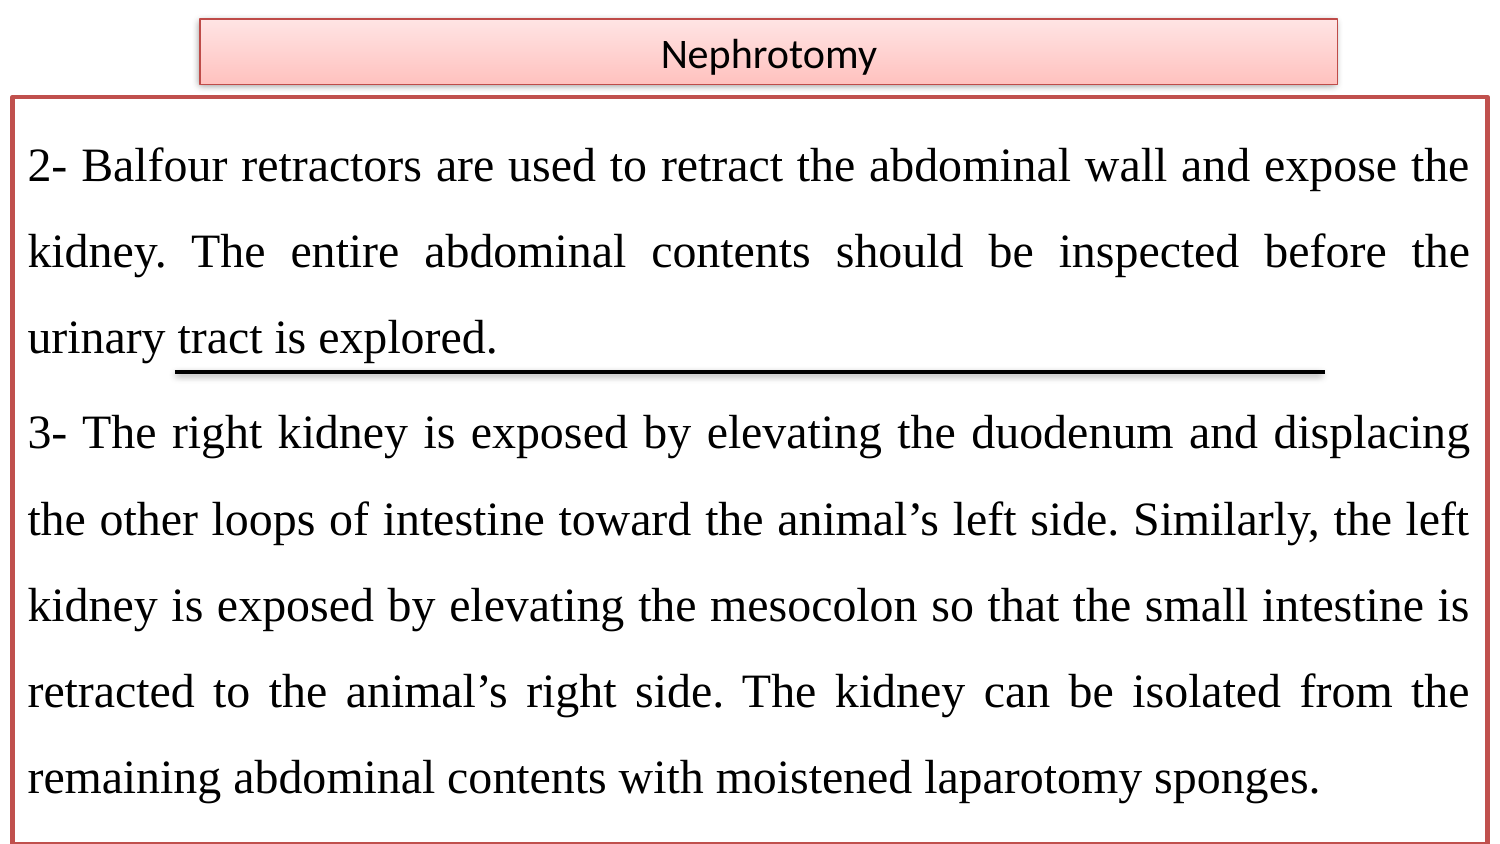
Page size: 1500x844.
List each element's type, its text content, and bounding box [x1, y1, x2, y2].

title Nephrotomy [199, 18, 1338, 85]
list 2- Balfour retractors are used to retract the abdominal wall and expose the kidney. The entire abdominal contents should be inspected before the urinary tract is explored. 3- The right kidney is exposed by elevating the duodenum and displacing the other loops of intestine toward the animal’s left side. Similarly, the left kidney is exposed by elevating the mesocolon so that the small intestine is retracted to the animal’s right side. The kidney can be isolated from the remaining abdominal contents with moistened laparotomy sponges. [10, 95, 1490, 844]
